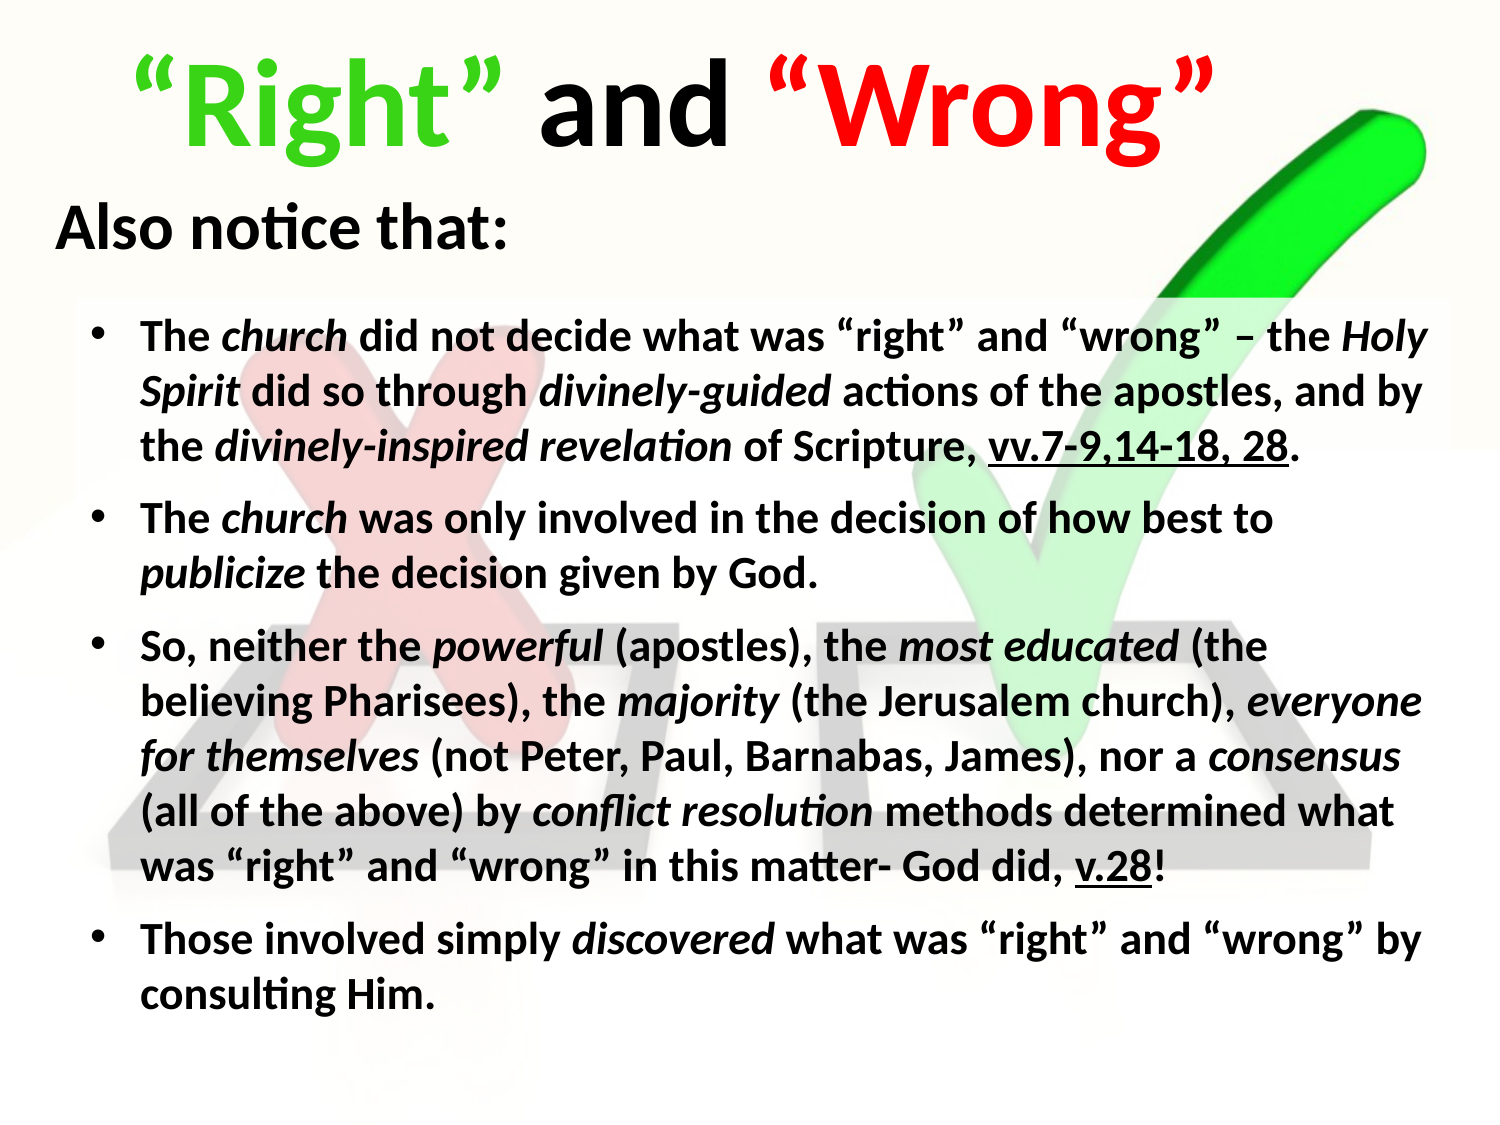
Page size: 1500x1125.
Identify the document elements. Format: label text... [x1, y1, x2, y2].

title “Right” and “Wrong” [0, 6, 1350, 187]
list The church did not decide what was “right” and “wrong” – the Holy Spirit did so through divinely-guided actions of the apostles, and by the divinely-inspired revelation of Scripture, vv.7-9,14-18, 28. The church was only involved in the decision of how best to publicize the decision given by God. So, neither the powerful (apostles), the most educated (the believing Pharisees), the majority (the Jerusalem church), everyone for themselves (not Peter, Paul, Barnabas, James), nor a consensus (all of the above) by conflict resolution methods determined what was “right” and “wrong” in this matter- God did, v.28! Those involved simply discovered what was “right” and “wrong” by consulting Him. [75, 297, 1451, 1121]
picture [0, 0, 1500, 1125]
text_box Also notice that: [40, 175, 1269, 271]
